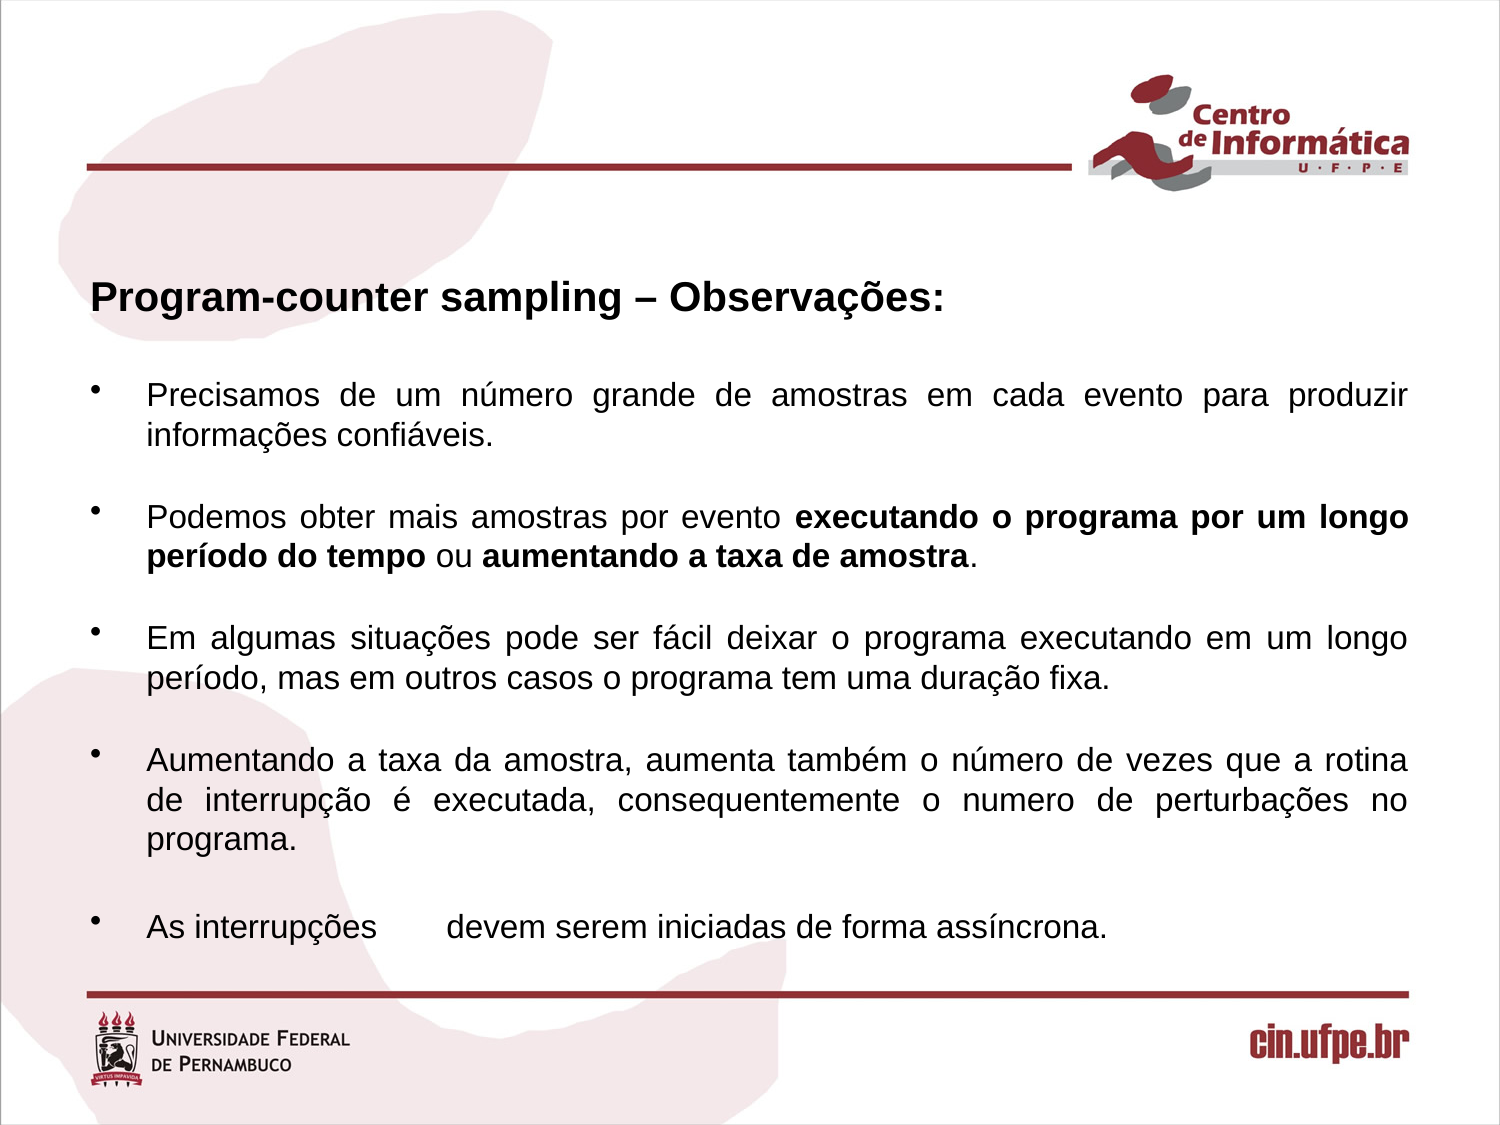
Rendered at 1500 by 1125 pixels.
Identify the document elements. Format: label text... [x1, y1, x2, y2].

list Program-counter sampling – Observações: Precisamos de um número grande de amostras em cada evento para produzir informações confiáveis. Podemos obter mais amostras por evento executando o programa por um longo período do tempo ou aumentando a taxa de amostra. Em algumas situações pode ser fácil deixar o programa executando em um longo período, mas em outros casos o programa tem uma duração fixa. Aumentando a taxa da amostra, aumenta também o número de vezes que a rotina de interrupção é executada, consequentemente o numero de perturbações no programa. As interrupções devem serem iniciadas de forma assíncrona. [75, 262, 1425, 1005]
picture [0, 0, 1500, 1125]
